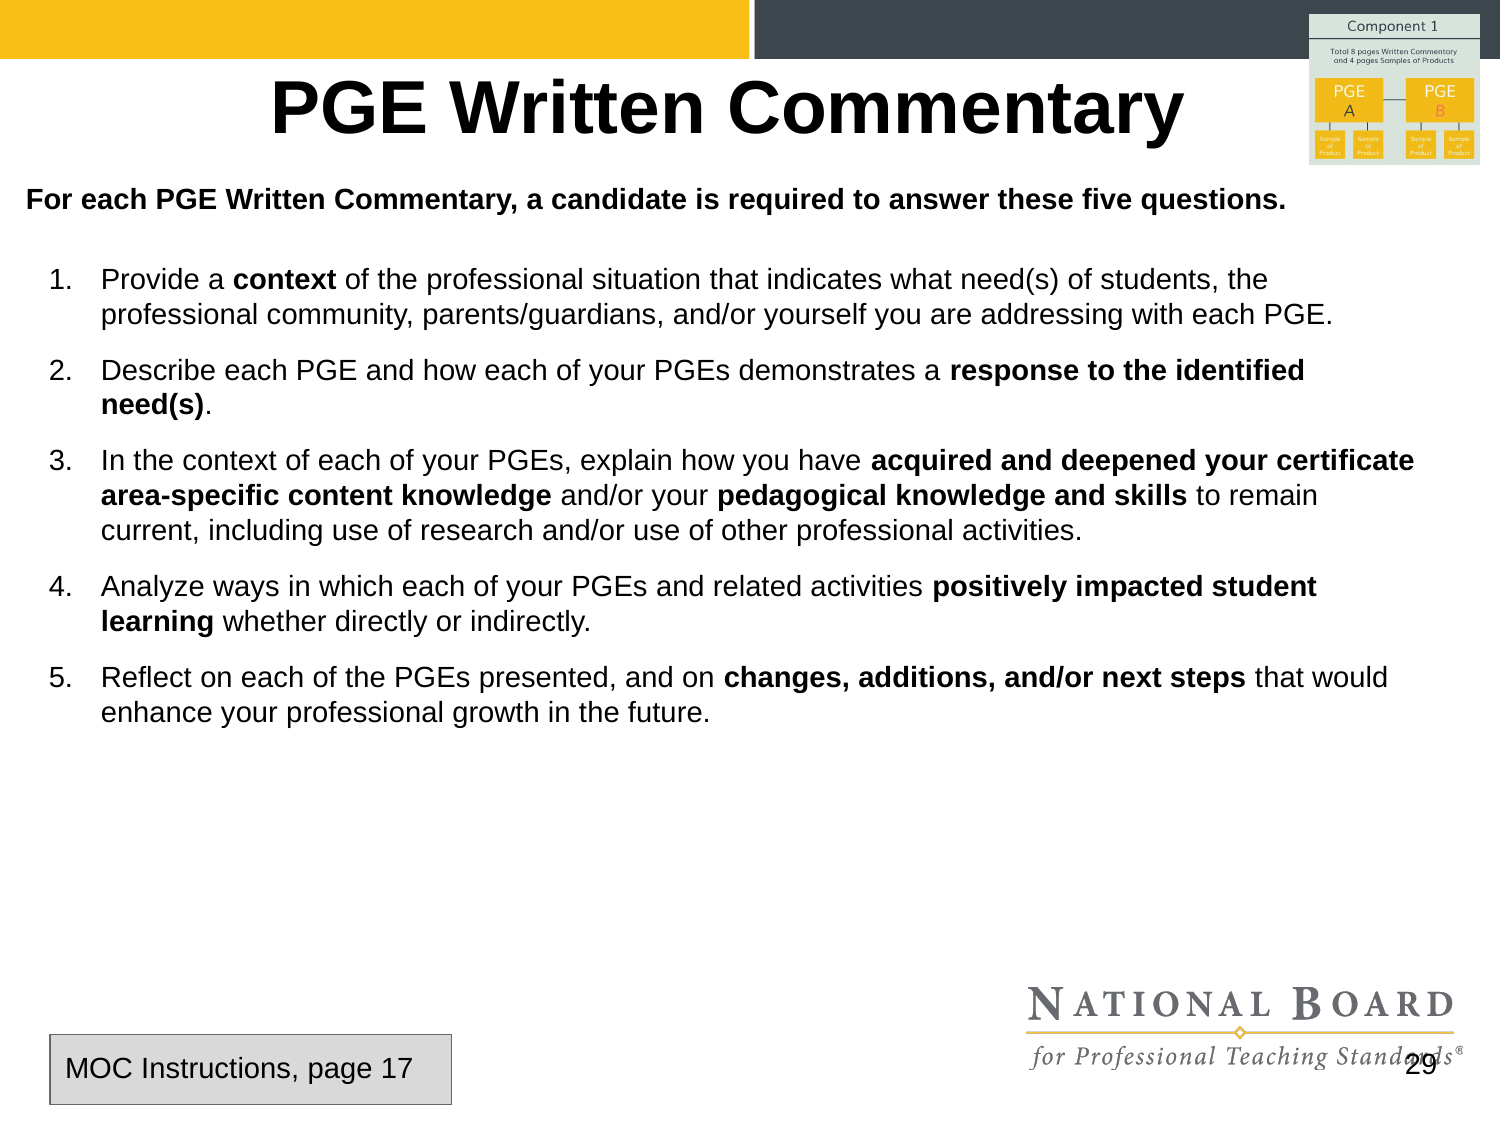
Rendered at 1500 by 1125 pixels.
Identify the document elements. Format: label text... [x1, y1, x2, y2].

slide_number 28 [1389, 1019, 1480, 1106]
list For each PGE Written Commentary, a candidate is required to answer these five questions. Provide a context of the professional situation that indicates what need(s) of students, the professional community, parents/guardians, and/or yourself you are addressing with each PGE. Describe each PGE and how each of your PGEs demonstrates a response to the identified need(s). In the context of each of your PGEs, explain how you have acquired and deepened your certificate area-specific content knowledge and/or your pedagogical knowledge and skills to remain current, including use of research and/or use of other professional activities. Analyze ways in which each of your PGEs and related activities positively impacted student learning whether directly or indirectly. Reflect on each of the PGEs presented, and on changes, additions, and/or next steps that would enhance your professional growth in the future. [10, 165, 1435, 854]
picture [1026, 987, 1463, 1070]
text_box MOC Instructions, page 17 [50, 1034, 452, 1105]
title PGE Written Commentary [16, 43, 1441, 212]
picture [0, 0, 1500, 166]
